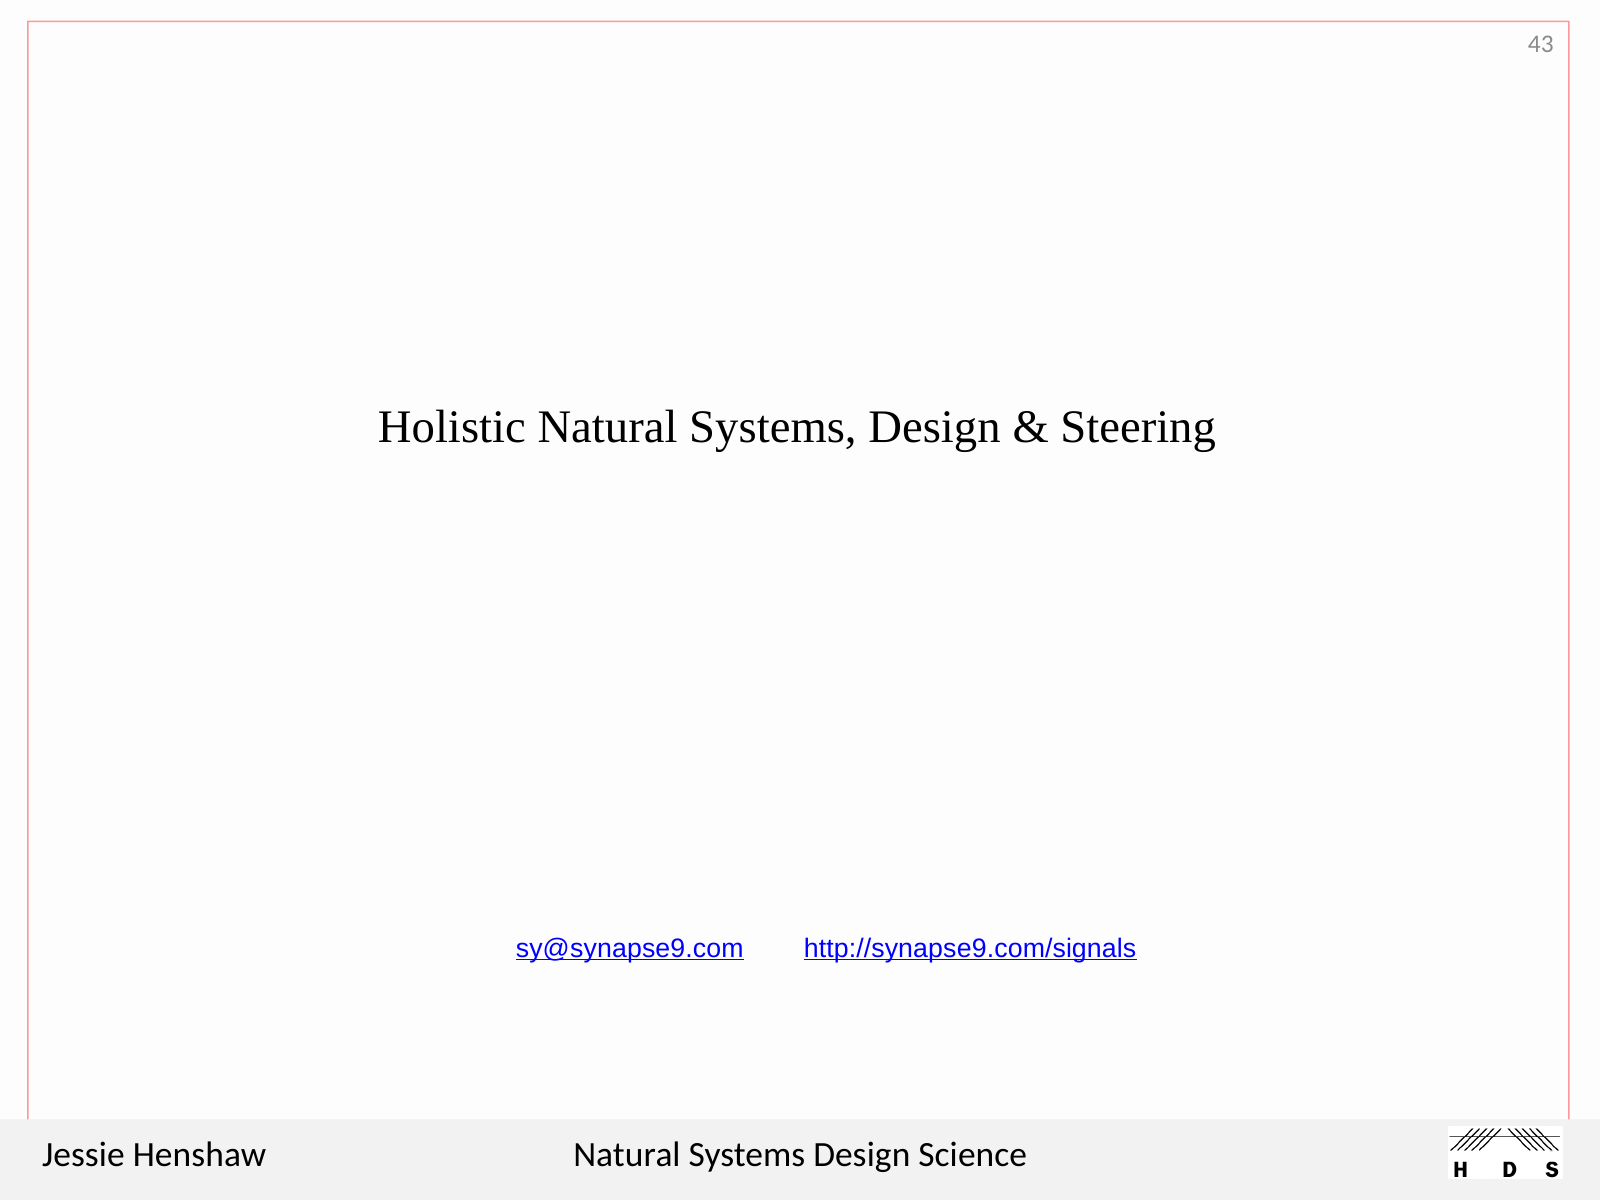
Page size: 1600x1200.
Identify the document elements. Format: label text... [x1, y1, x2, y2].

text_box Jessie Henshaw Natural Systems Design Science [0, 1119, 1600, 1200]
text_box [26, 19, 1571, 1119]
picture [1447, 1126, 1563, 1179]
text_box 43 [1516, 21, 1570, 64]
